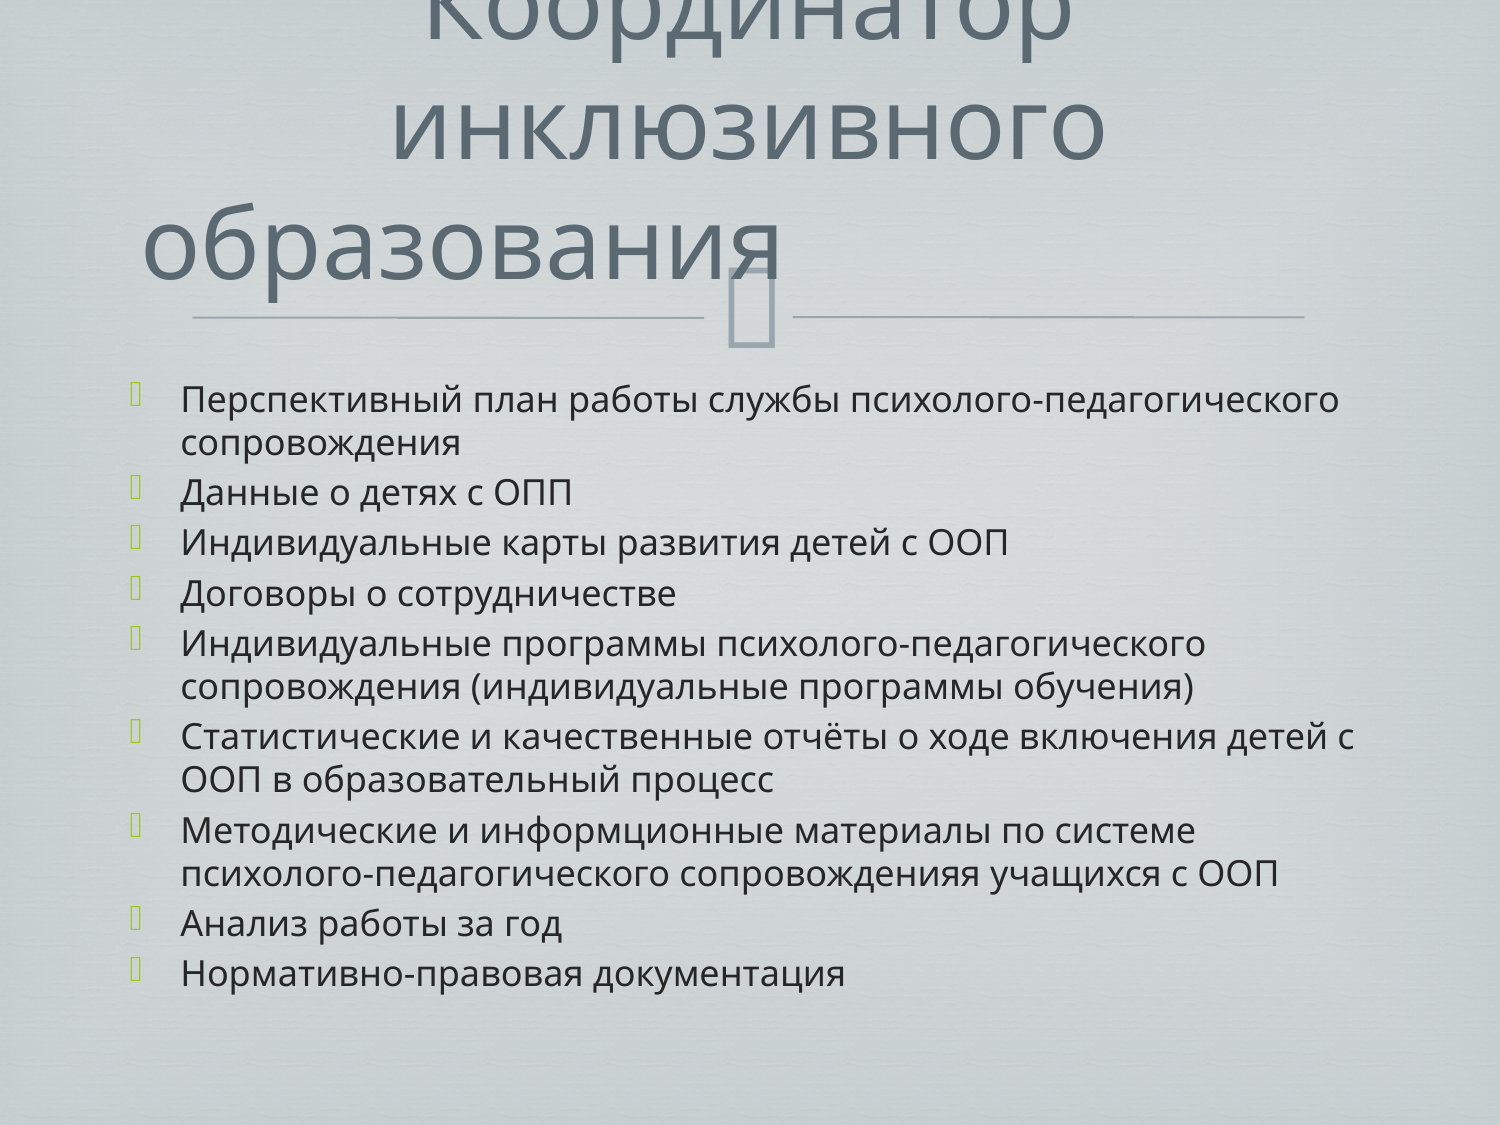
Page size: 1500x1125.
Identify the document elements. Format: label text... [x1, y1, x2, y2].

list Перспективный план работы службы психолого-педагогического сопровождения Данные о детях с ОПП Индивидуальные карты развития детей с ООП Договоры о сотрудничестве Индивидуальные программы психолого-педагогического сопровождения (индивидуальные программы обучения) Статистические и качественные отчёты о ходе включения детей с ООП в образовательный процесс Методические и информционные материалы по системе психолого-педагогического сопровожденияя учащихся с ООП Анализ работы за год Нормативно-правовая документация [114, 368, 1386, 1005]
title Координатор инклюзивного образования [112, 93, 1386, 267]
